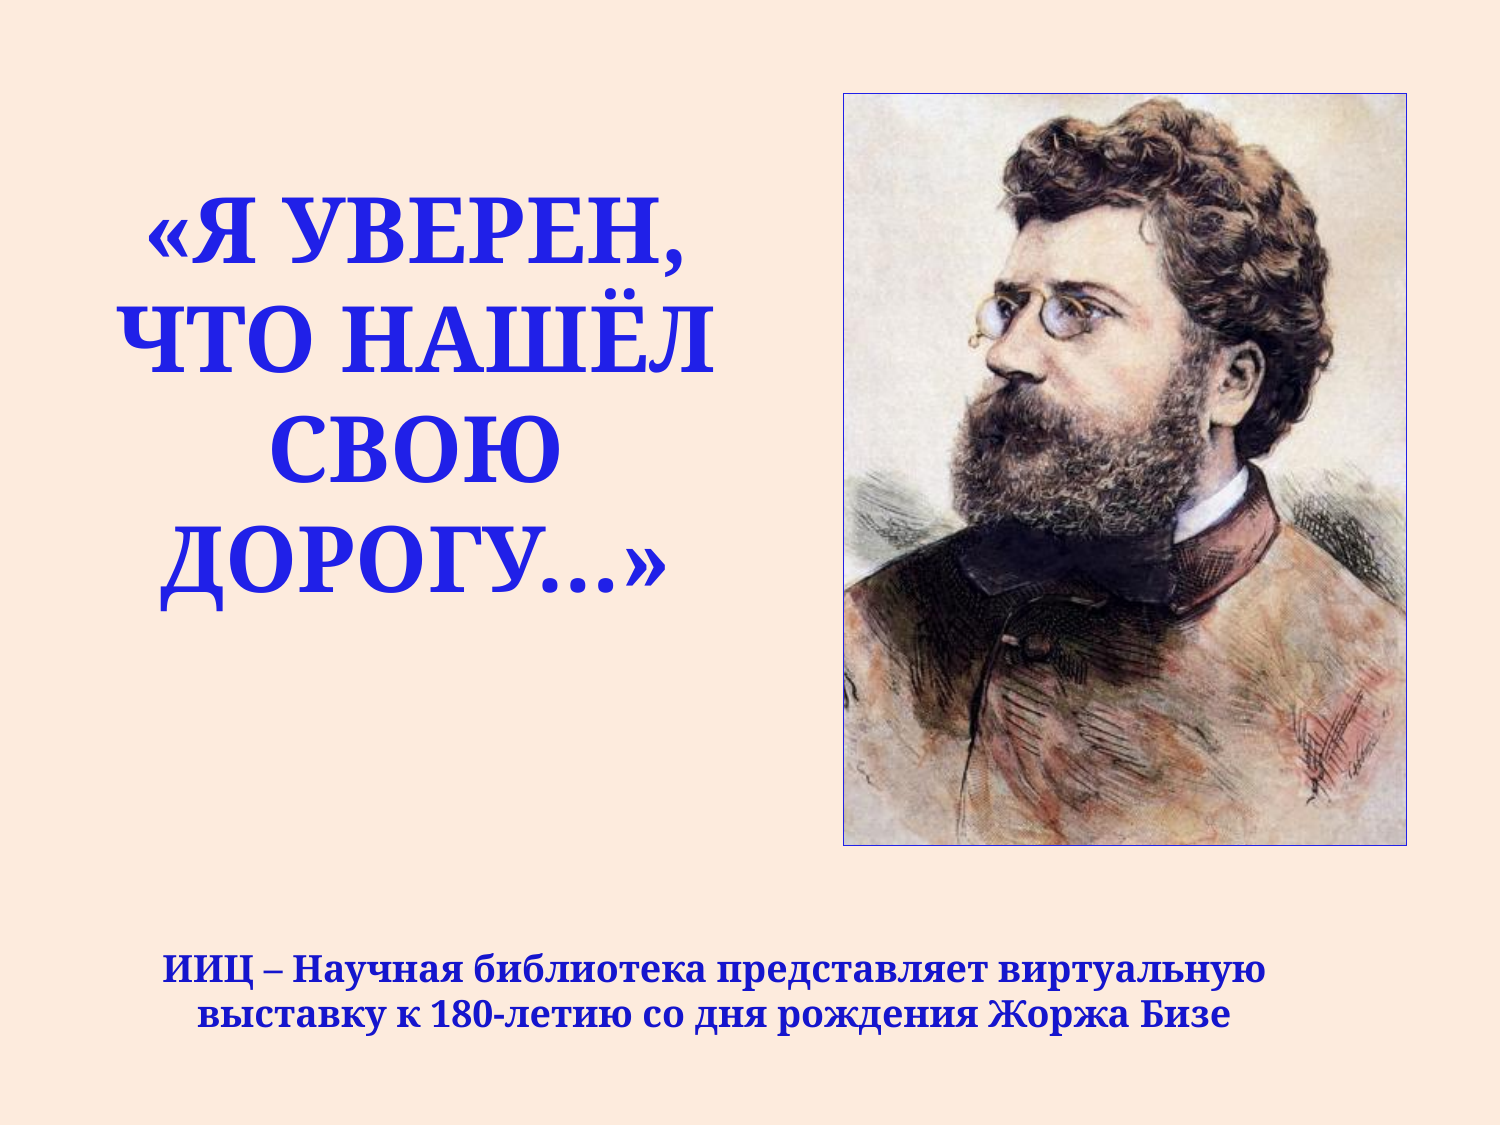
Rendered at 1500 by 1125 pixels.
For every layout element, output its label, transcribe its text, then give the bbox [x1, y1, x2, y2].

picture [843, 93, 1407, 846]
text_box «Я уверен, что нашёл свою дорогу…» [58, 163, 774, 619]
text_box ИИЦ – Научная библиотека представляет виртуальную выставку к 180-летию со дня рождения Жоржа Бизе [117, 937, 1313, 1043]
